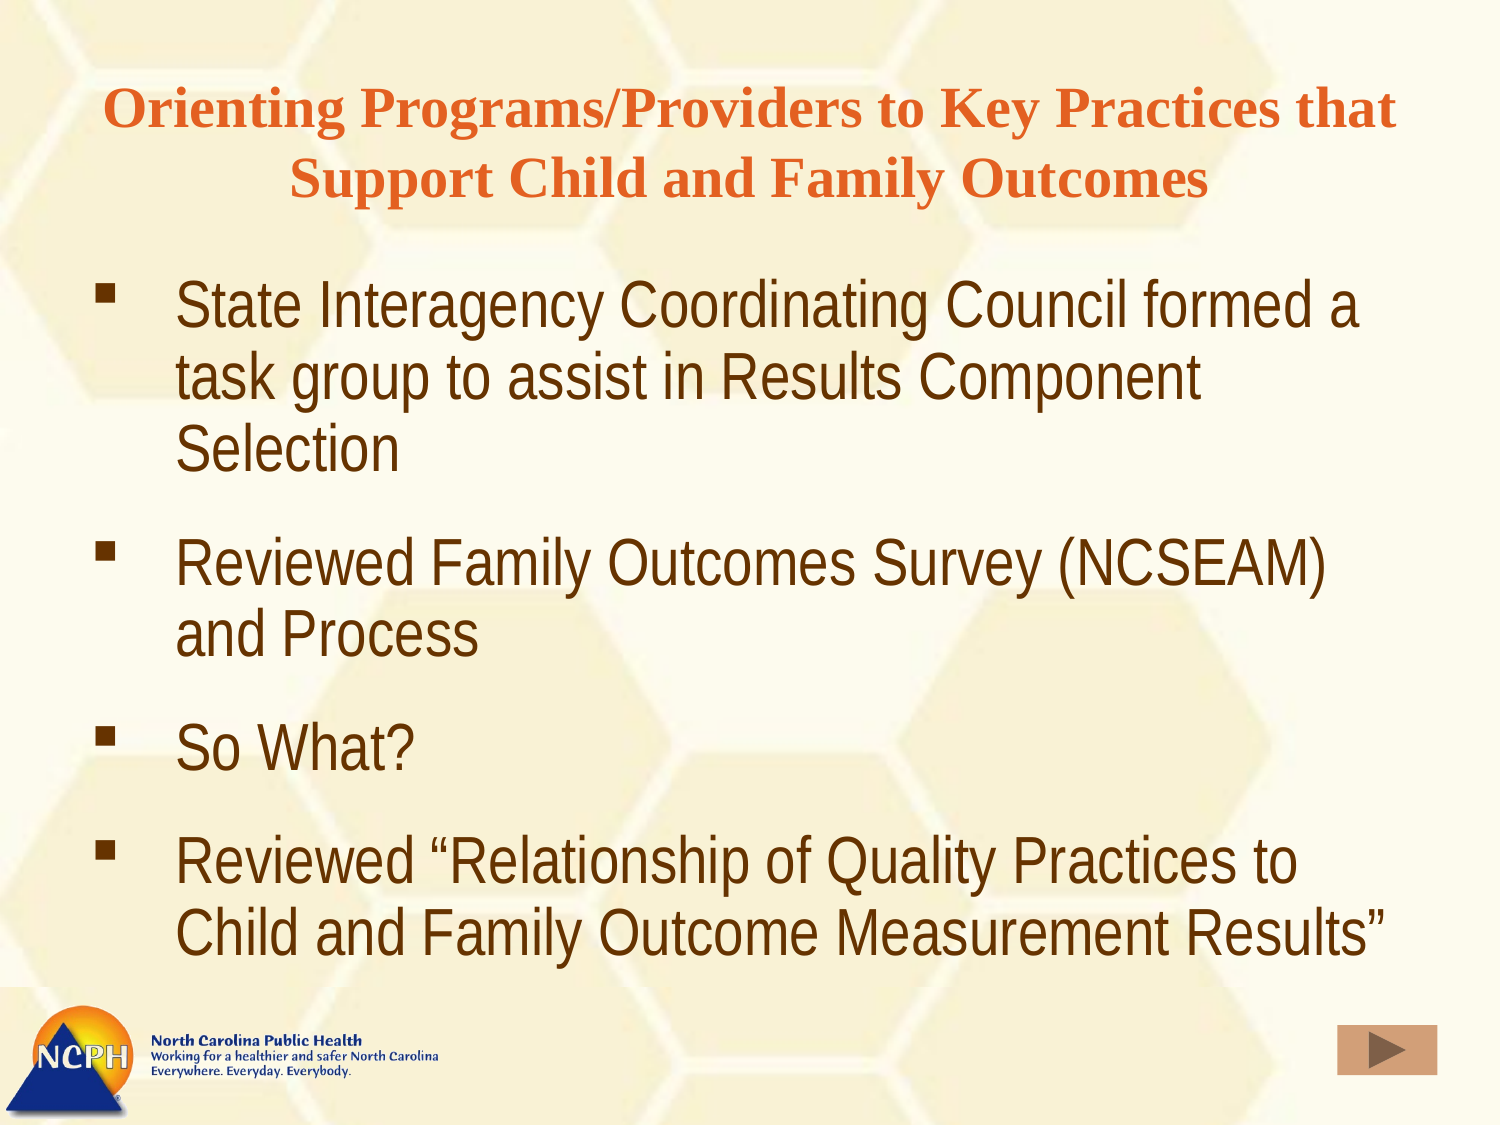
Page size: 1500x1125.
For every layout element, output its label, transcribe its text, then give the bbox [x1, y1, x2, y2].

picture [0, 0, 1500, 1125]
list State Interagency Coordinating Council formed a task group to assist in Results Component Selection Reviewed Family Outcomes Survey (NCSEAM) and Process So What? Reviewed “Relationship of Quality Practices to Child and Family Outcome Measurement Results” [74, 262, 1426, 1006]
title Orienting Programs/Providers to Key Practices that Support Child and Family Outcomes [74, 44, 1426, 233]
